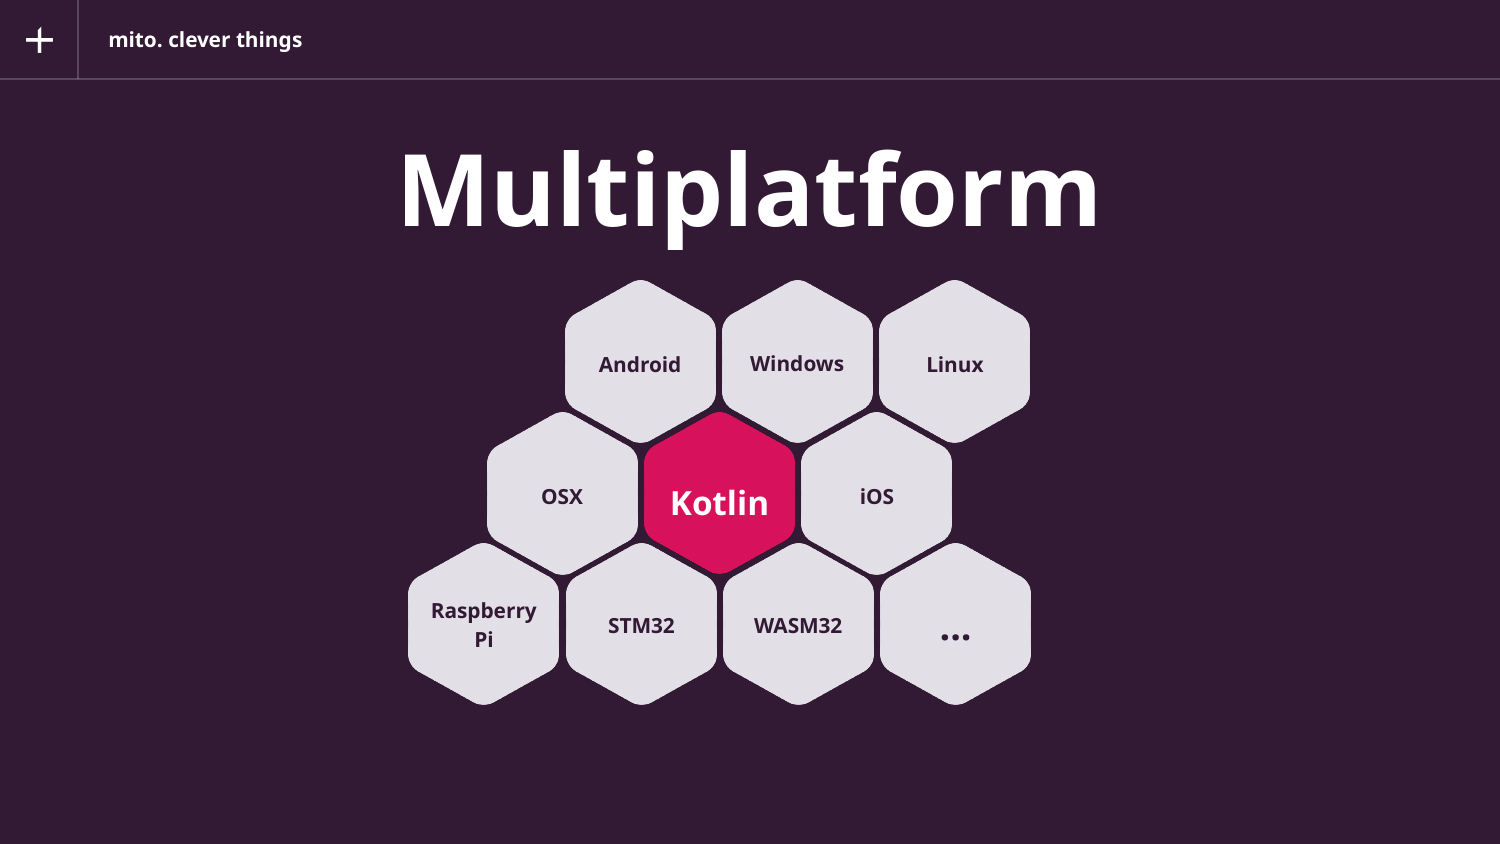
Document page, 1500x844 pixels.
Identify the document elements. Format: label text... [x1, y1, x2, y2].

title Multiplatform [78, 125, 1422, 262]
picture [26, 25, 53, 54]
title mito. clever things [93, 11, 467, 67]
picture [0, 0, 1500, 80]
picture [408, 280, 1031, 706]
subtitle Android [554, 326, 559, 398]
